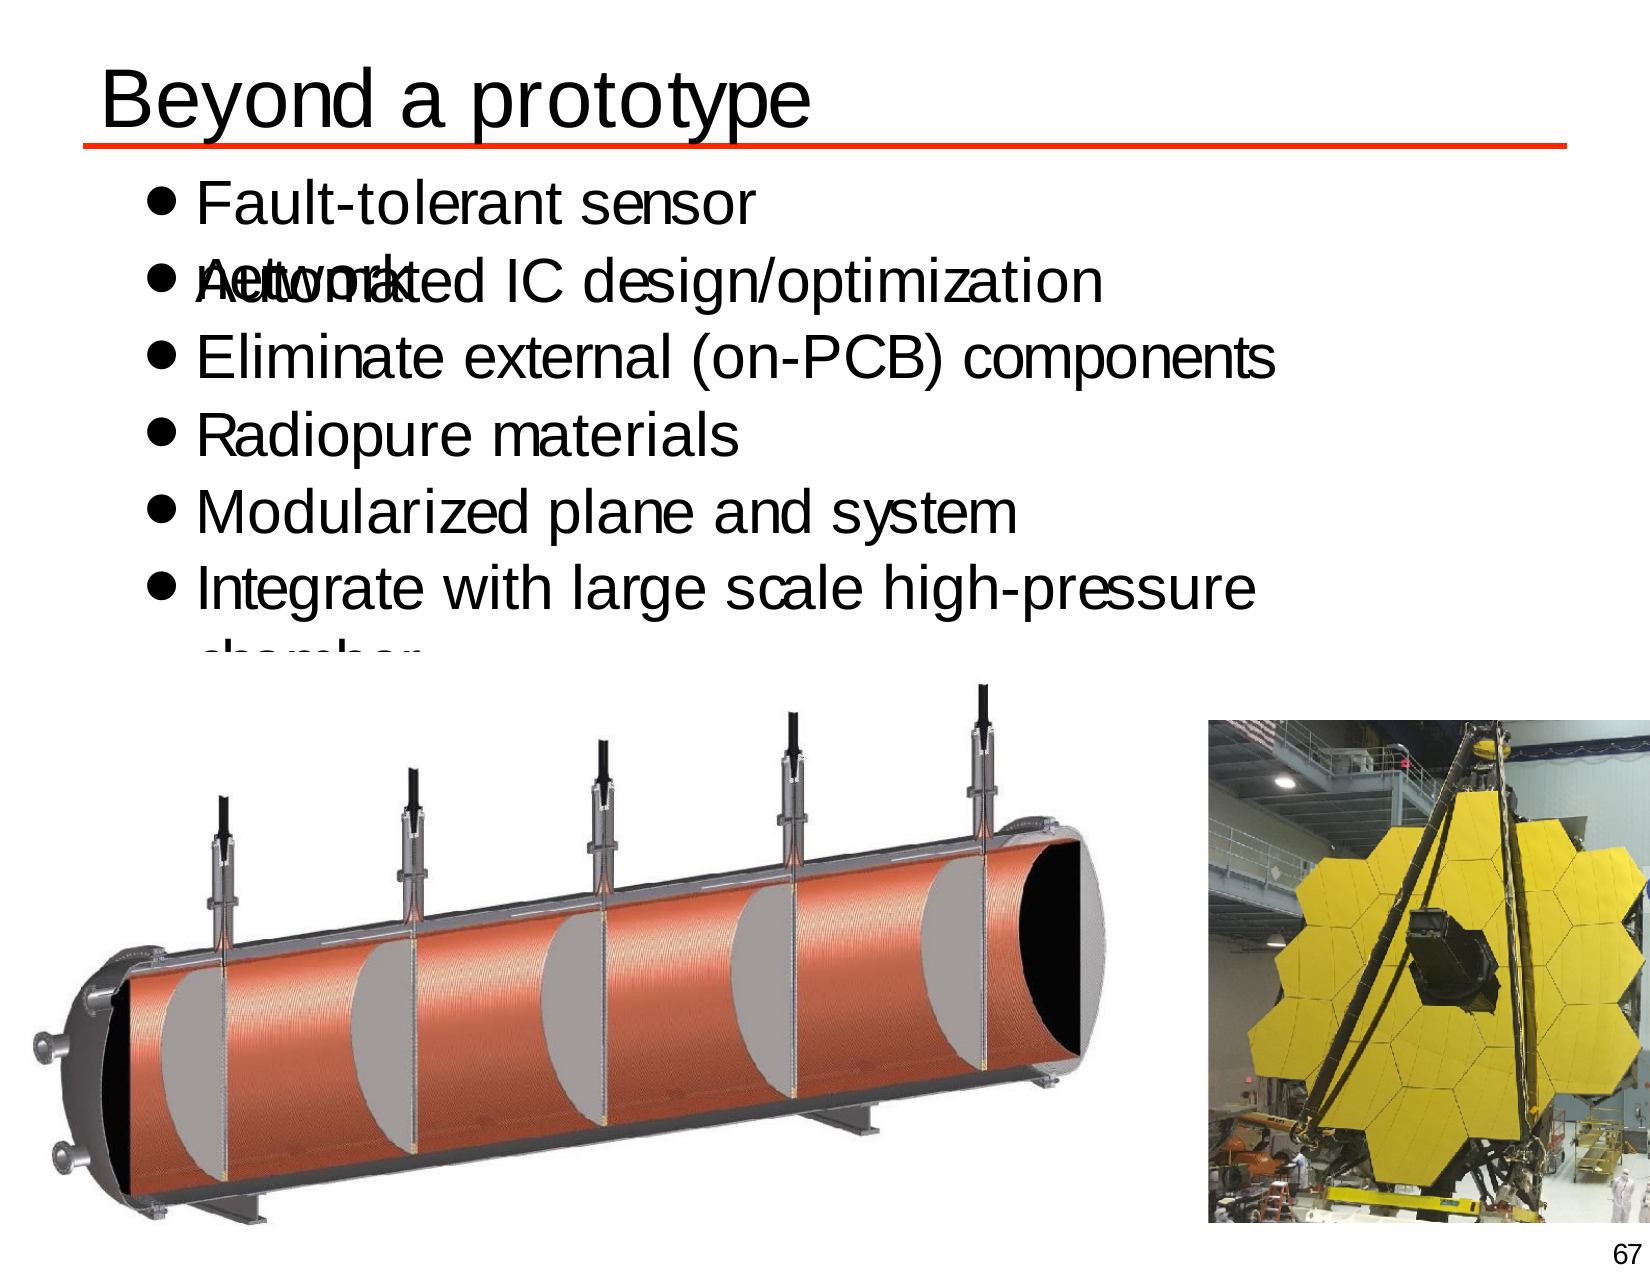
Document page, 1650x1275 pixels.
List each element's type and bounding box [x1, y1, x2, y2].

text_box [1610, 1234, 1644, 1270]
text_box [1208, 720, 1650, 1223]
title [89, 43, 1561, 257]
text_box [0, 162, 1426, 1275]
